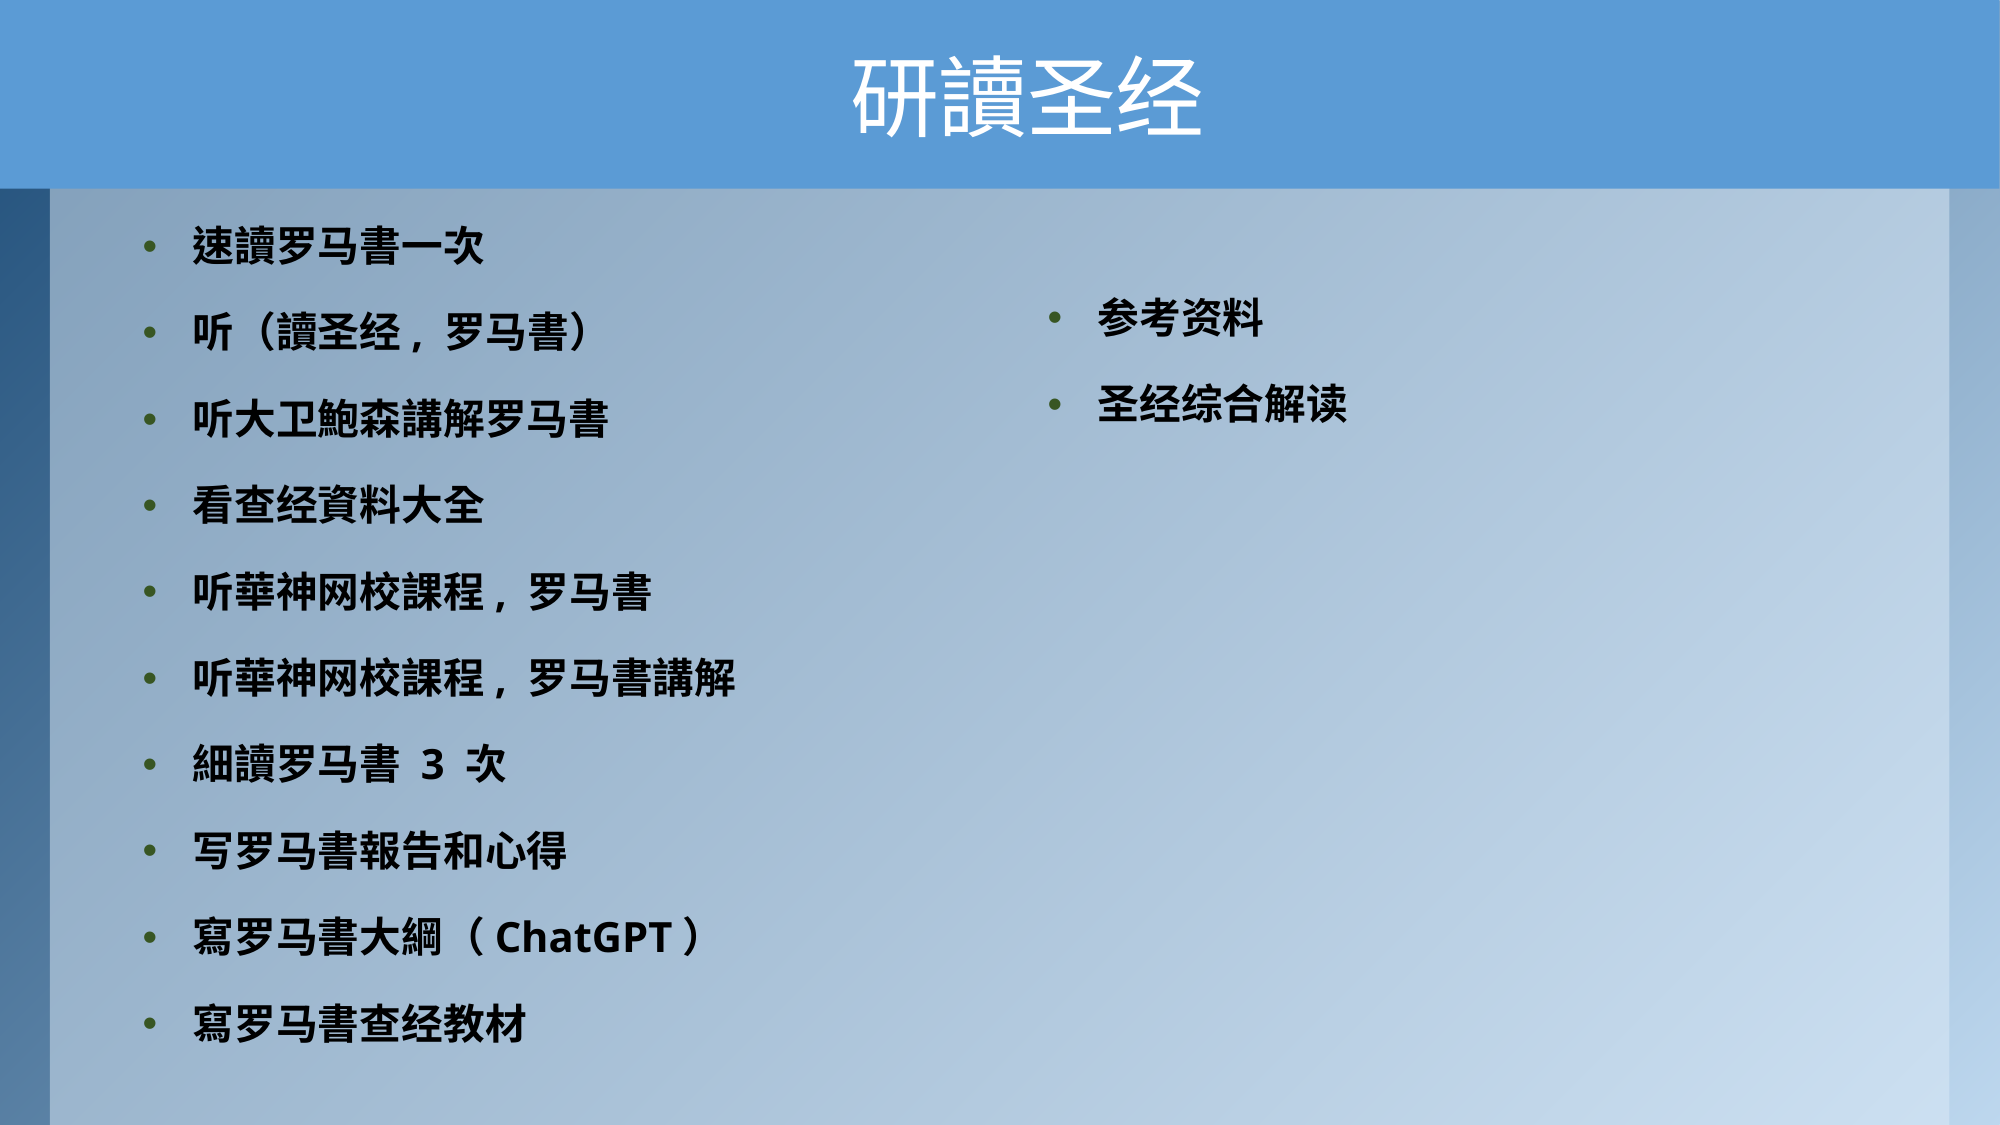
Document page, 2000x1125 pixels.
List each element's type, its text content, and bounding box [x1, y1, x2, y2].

list 参考资料 圣经综合解读 [1027, 196, 1865, 1022]
list 速讀罗马書一次 听（讀圣经, 罗马書） 听大卫鮑森講解罗马書 看查经資料大全 听華神网校課程, 罗马書 听華神网校課程, 罗马書講解 細讀罗马書 3 次 写罗马書報告和心得 寫罗马書大綱（ChatGPT） 寫罗马書查经教材 [122, 213, 1000, 1063]
title 研讀圣经 [204, 31, 1851, 159]
